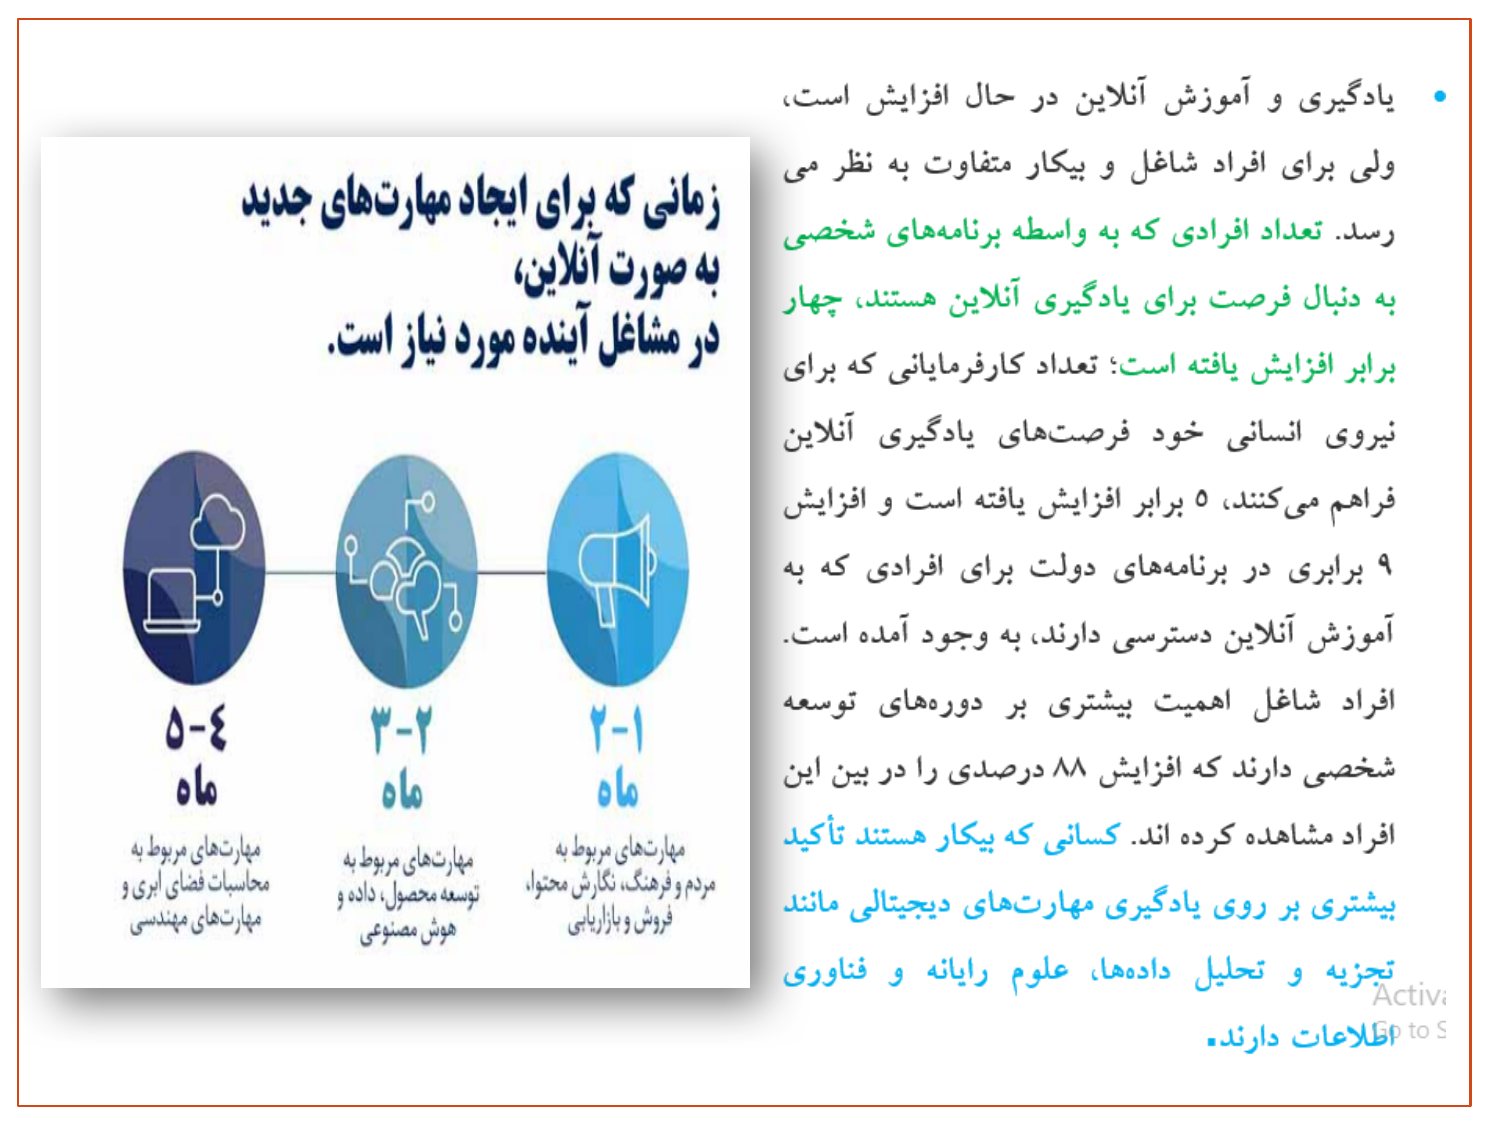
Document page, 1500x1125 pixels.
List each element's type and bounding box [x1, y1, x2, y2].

picture [40, 136, 750, 988]
text_box [17, 18, 1472, 1107]
picture [773, 66, 1446, 1066]
